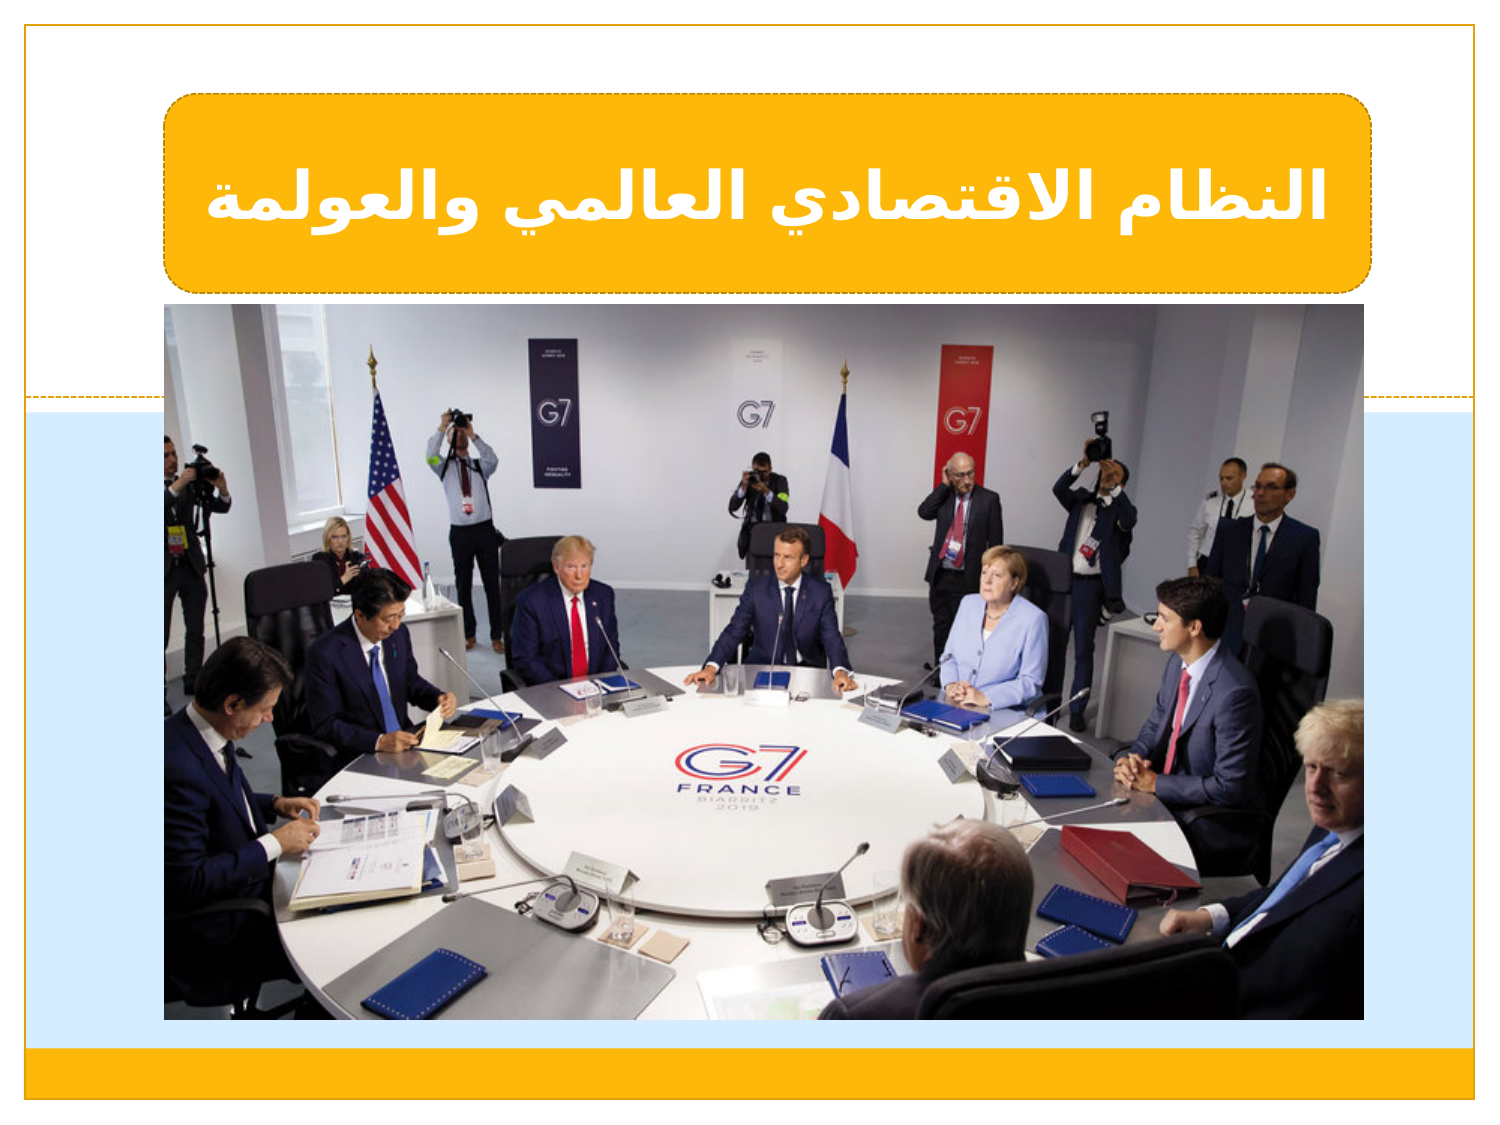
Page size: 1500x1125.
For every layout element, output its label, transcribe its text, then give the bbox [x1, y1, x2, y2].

text_box النظام الاقتصادي العالمي والعولمة [163, 92, 1373, 294]
picture [163, 304, 1365, 1020]
